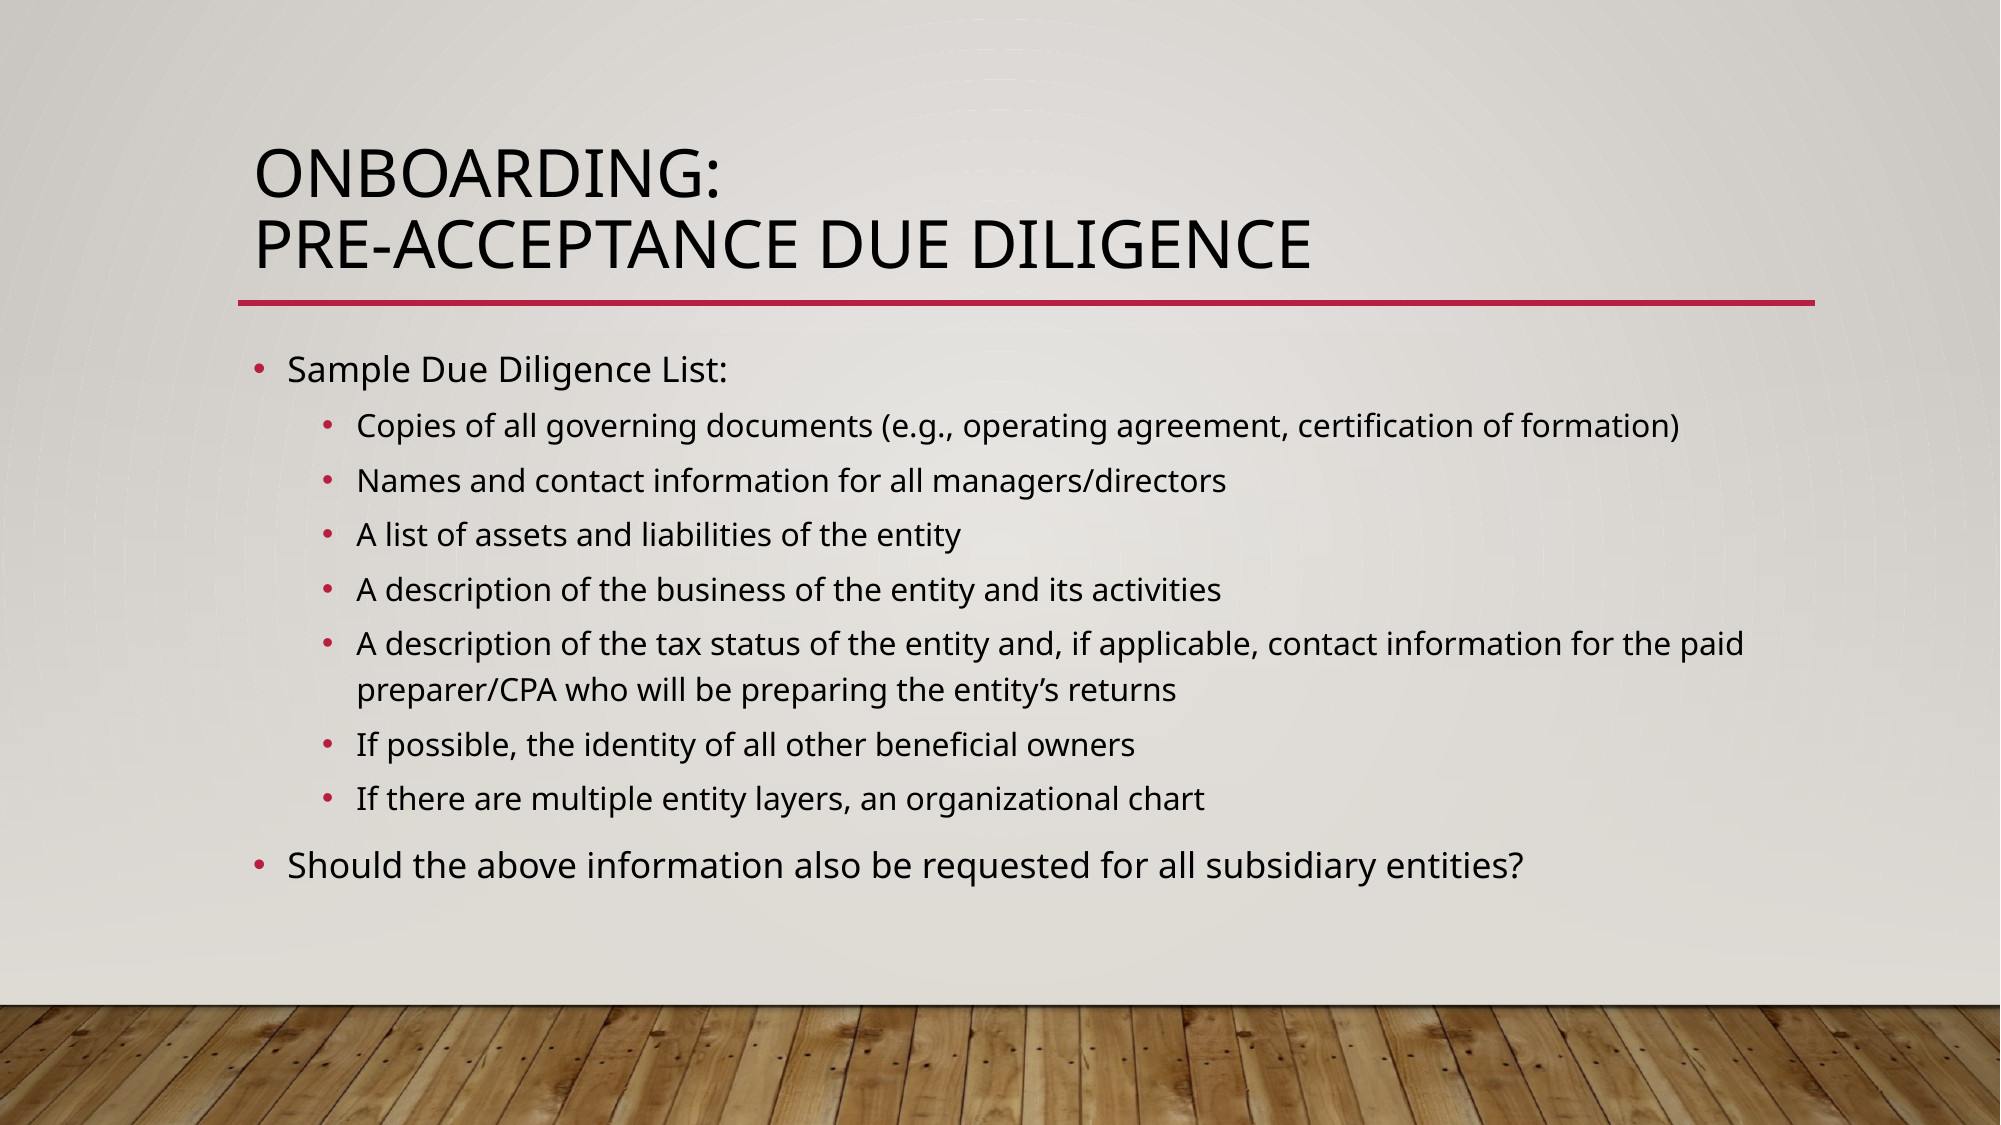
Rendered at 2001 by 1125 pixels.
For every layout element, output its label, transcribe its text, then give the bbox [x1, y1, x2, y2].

picture [0, 1005, 2000, 1125]
title onboarding: pre-acceptance due diligence [238, 131, 1814, 305]
list Sample Due Diligence List: Copies of all governing documents (e.g., operating agreement, certification of formation) Names and contact information for all managers/directors A list of assets and liabilities of the entity A description of the business of the entity and its activities A description of the tax status of the entity and, if applicable, contact information for the paid preparer/CPA who will be preparing the entity’s returns If possible, the identity of all other beneficial owners If there are multiple entity layers, an organizational chart Should the above information also be requested for all subsidiary entities? [238, 330, 1814, 897]
